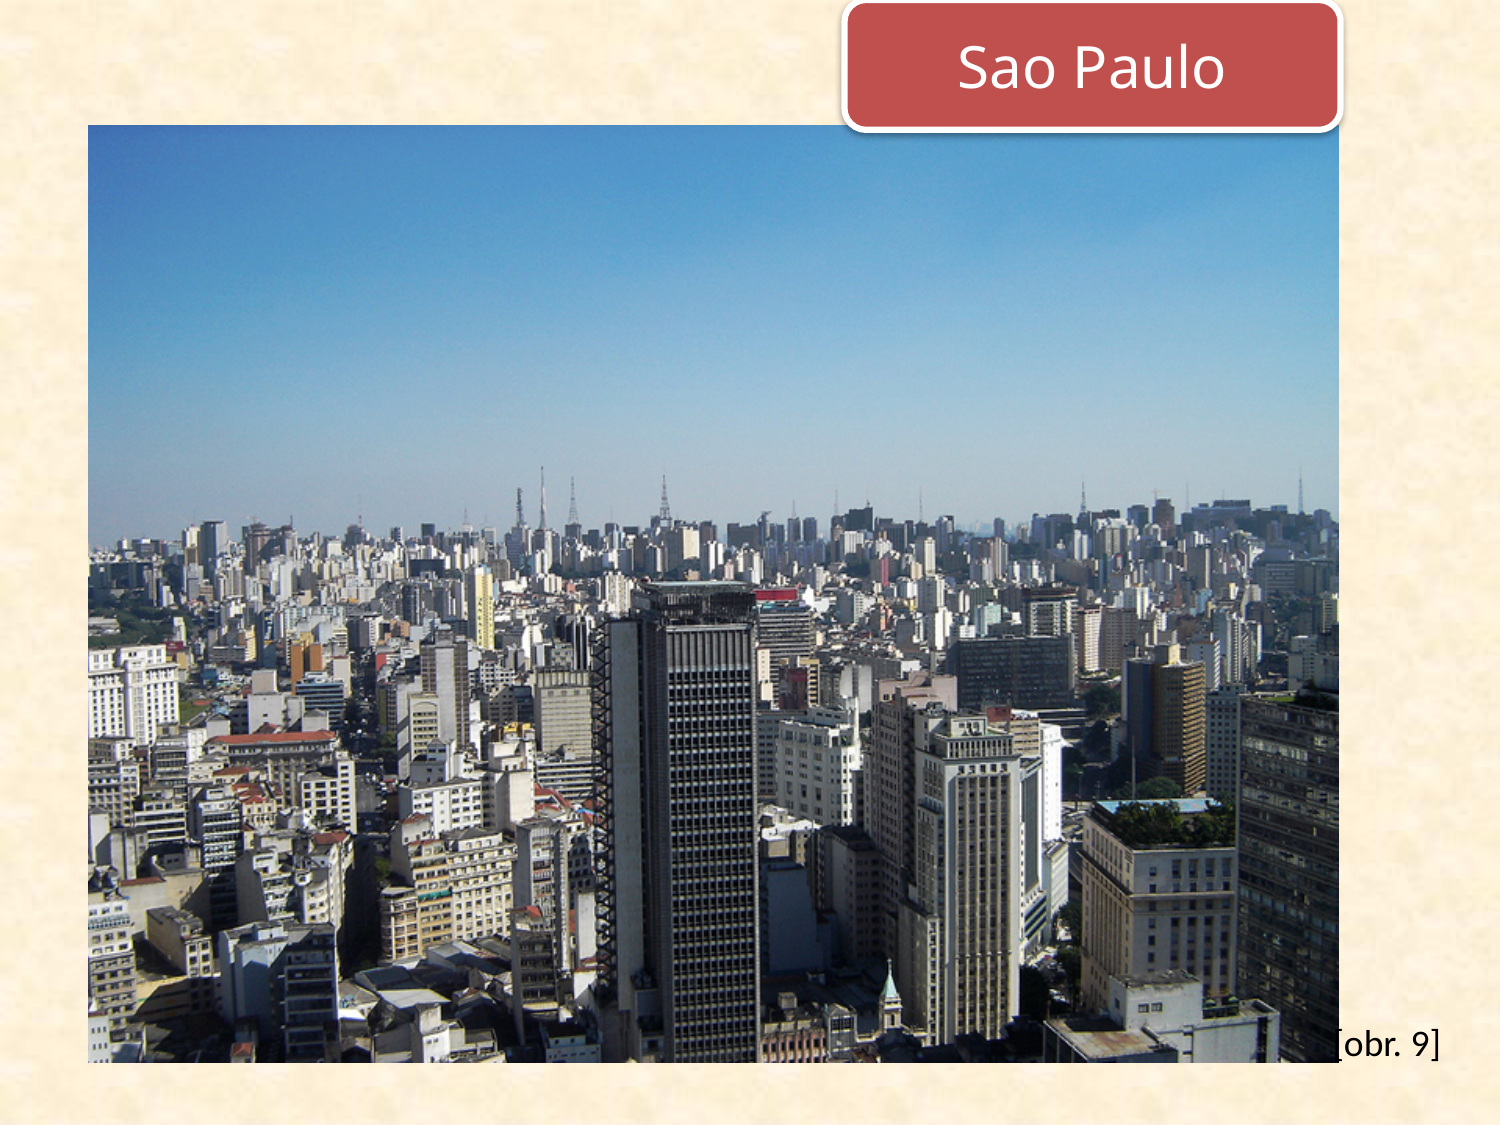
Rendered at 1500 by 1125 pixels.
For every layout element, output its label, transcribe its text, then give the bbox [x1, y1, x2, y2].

text_box Sao Paulo [841, 0, 1344, 124]
text_box [obr. 9] [1332, 1011, 1457, 1072]
picture [0, 0, 1500, 1125]
